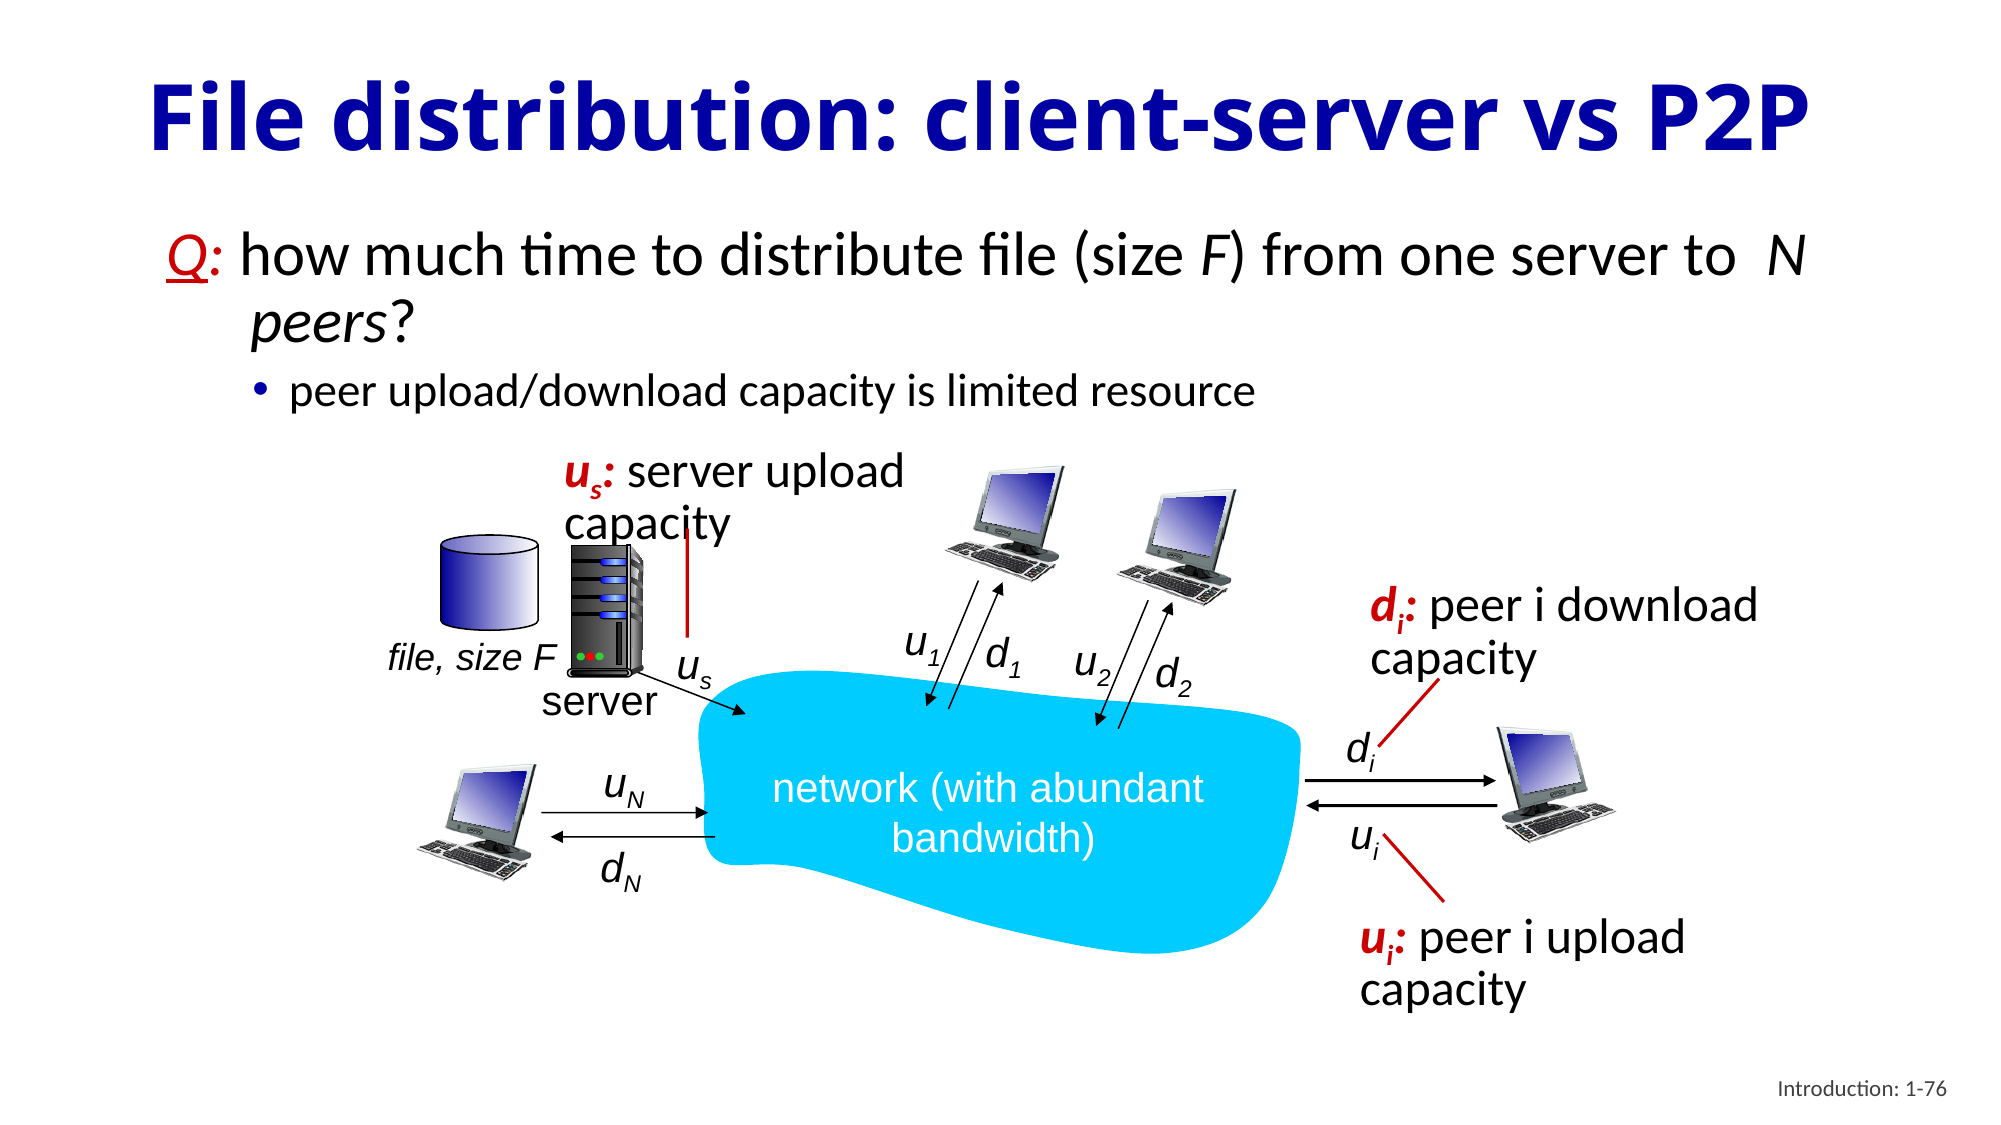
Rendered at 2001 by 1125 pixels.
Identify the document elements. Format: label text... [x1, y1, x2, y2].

text_box us: server upload capacity [549, 433, 958, 558]
text_box [698, 670, 1301, 954]
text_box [1088, 483, 1241, 615]
text_box [440, 534, 539, 631]
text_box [388, 758, 541, 890]
text_box server [503, 666, 697, 732]
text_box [1493, 721, 1646, 852]
text_box dN [585, 833, 686, 905]
text_box ui: peer i upload capacity [1345, 899, 1771, 1024]
text_box file, size F [357, 625, 587, 686]
text_box [550, 830, 585, 844]
text_box [1306, 799, 1335, 812]
slide_number Introduction: 1-76 [1512, 1056, 1963, 1117]
text_box di [1331, 713, 1432, 785]
title File distribution: client-server vs P2P [131, 47, 1856, 195]
text_box Q: how much time to distribute file (size F) from one server to N peers? peer upload/download capacity is limited resource [141, 213, 1867, 427]
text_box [889, 580, 1241, 729]
text_box di: peer i download capacity [1355, 568, 1806, 692]
text_box [1432, 774, 1493, 787]
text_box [567, 545, 644, 677]
text_box [714, 702, 746, 716]
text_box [916, 460, 1069, 591]
text_box network (with abundant bandwidth) [757, 752, 1219, 868]
text_box ui [1335, 800, 1436, 873]
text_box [441, 534, 538, 554]
text_box us [661, 630, 728, 702]
text_box uN [588, 748, 689, 821]
text_box [689, 806, 709, 819]
